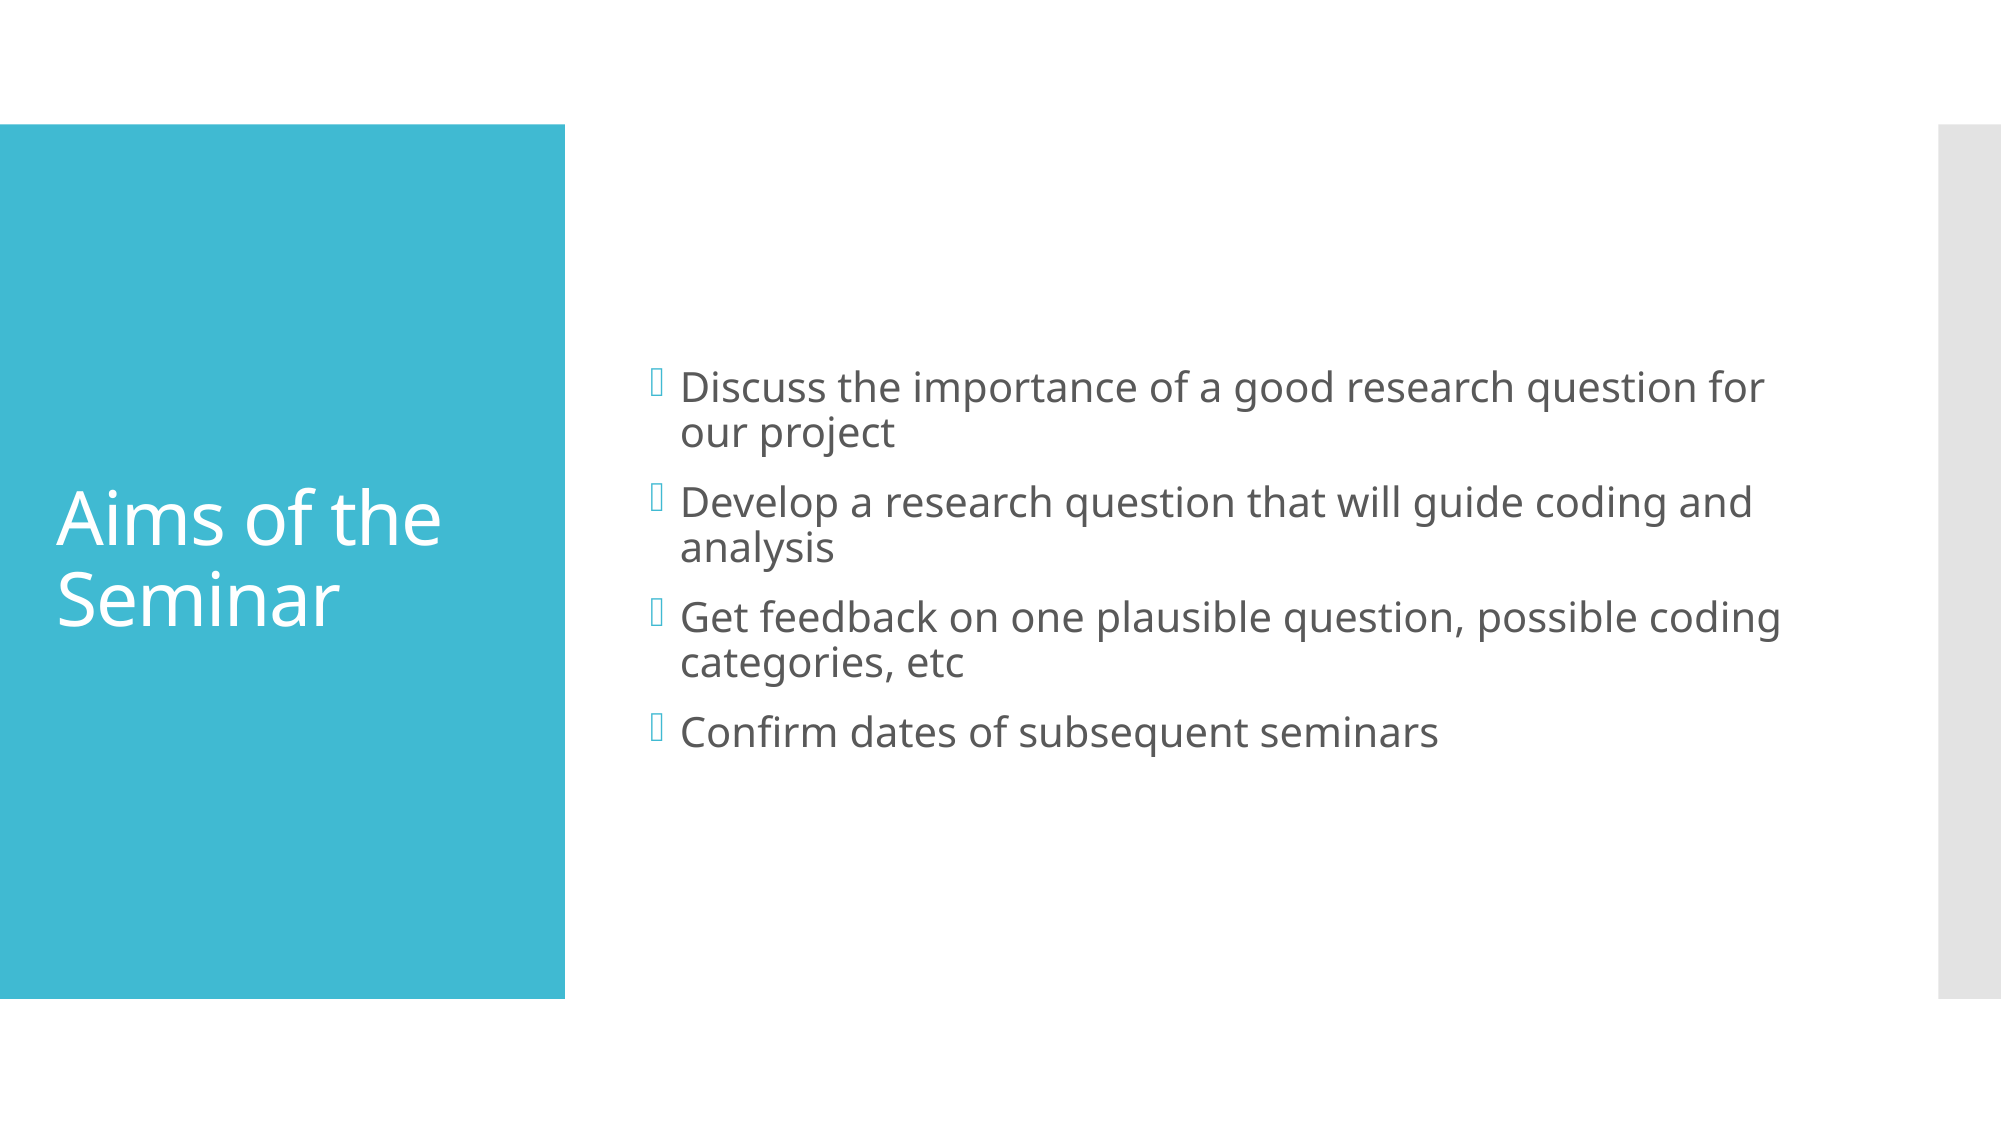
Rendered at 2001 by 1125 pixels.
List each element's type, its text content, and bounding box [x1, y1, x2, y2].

title Aims of the Seminar [41, 184, 525, 940]
list Discuss the importance of a good research question for our project Develop a research question that will guide coding and analysis Get feedback on one plausible question, possible coding categories, etc Confirm dates of subsequent seminars [634, 141, 1835, 982]
